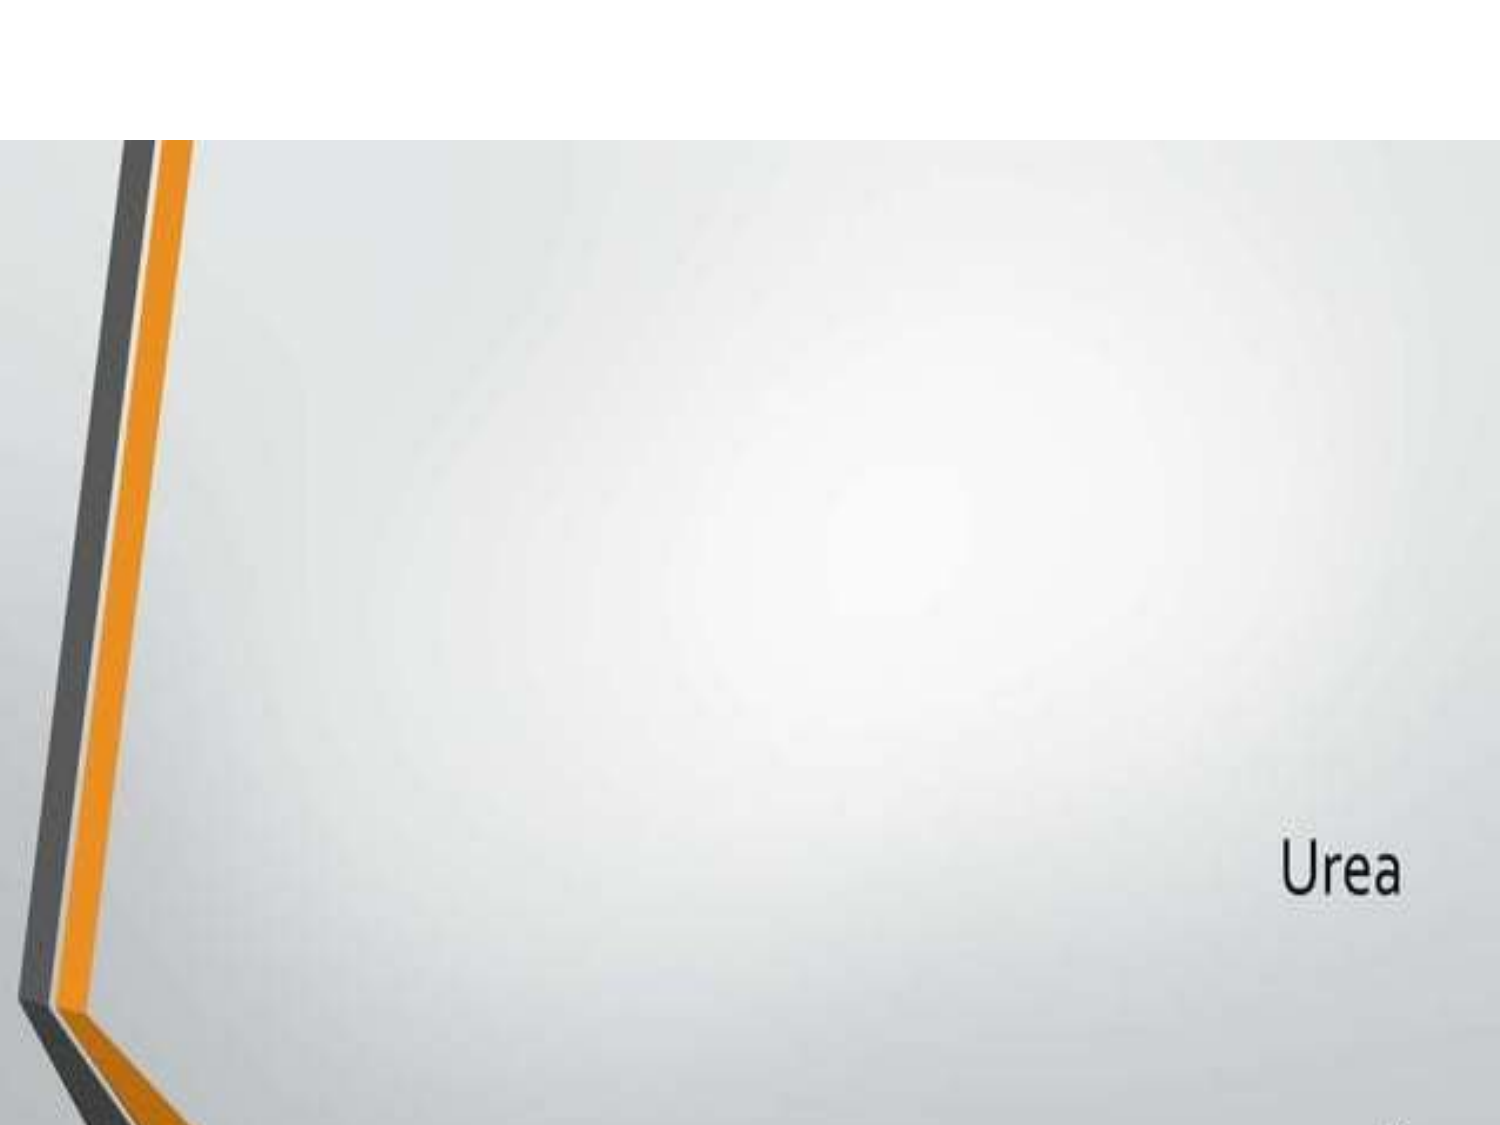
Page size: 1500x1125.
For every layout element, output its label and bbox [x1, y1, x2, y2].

picture [0, 139, 1500, 1125]
